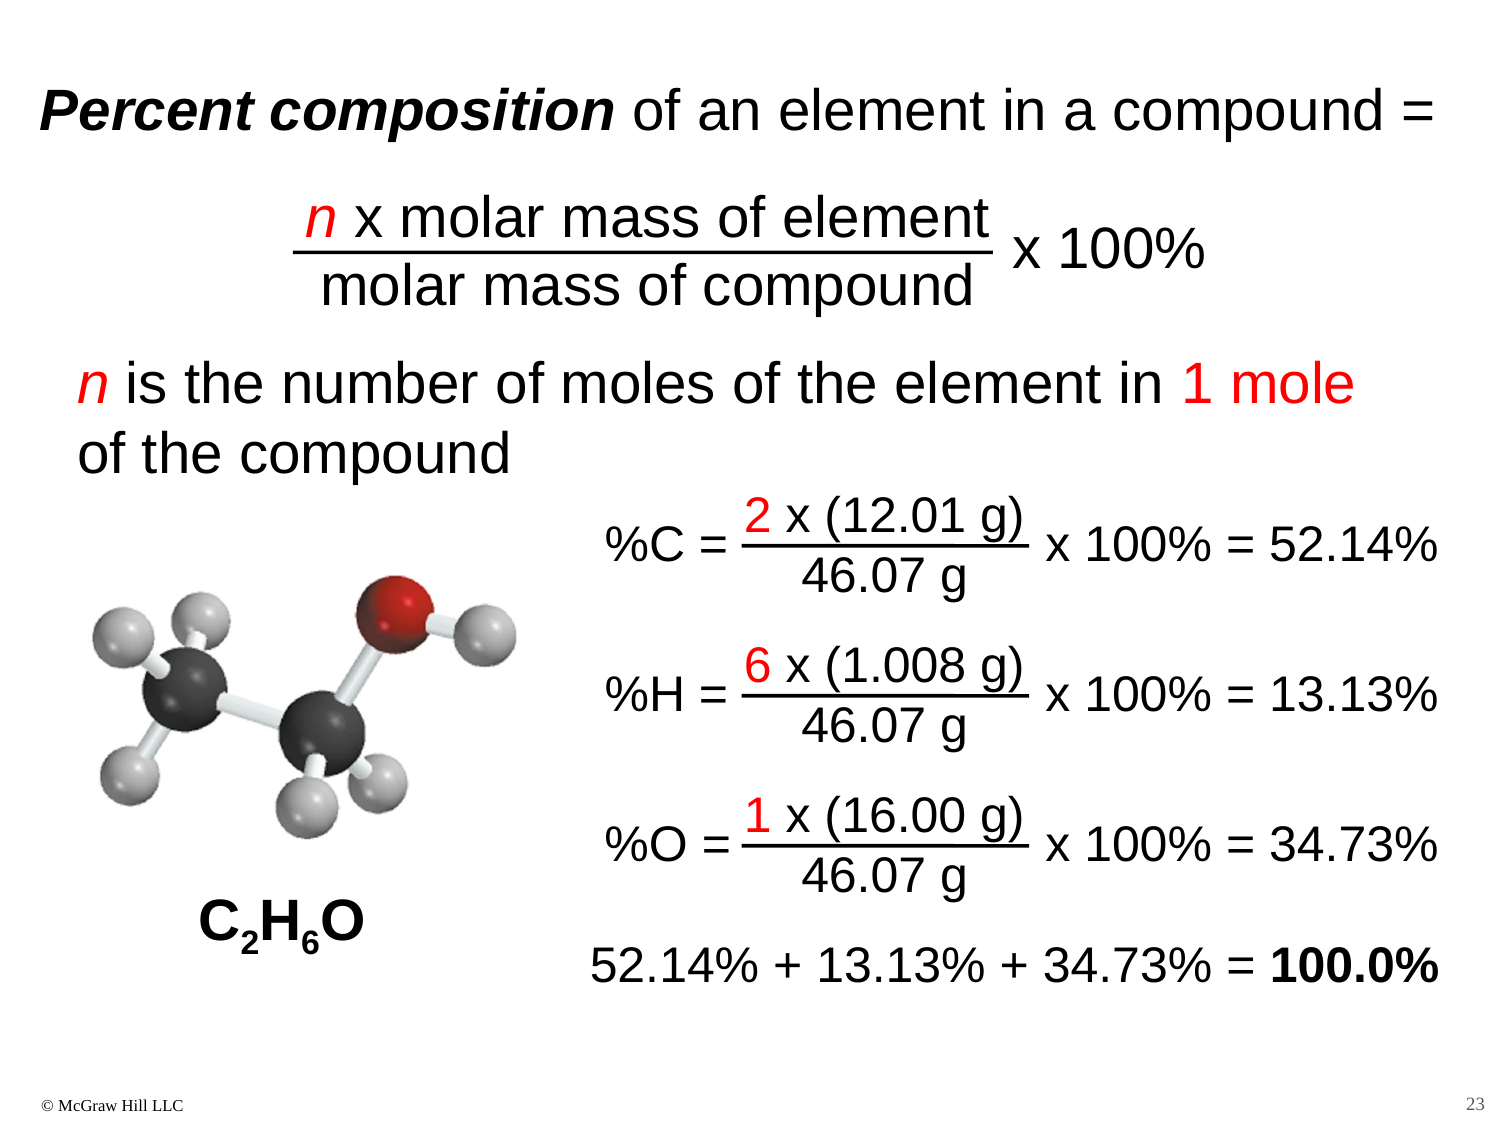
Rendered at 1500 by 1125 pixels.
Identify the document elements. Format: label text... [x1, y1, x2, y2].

slide_number 23 [1427, 1087, 1500, 1120]
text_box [589, 474, 1455, 611]
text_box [83, 568, 522, 954]
text_box n is the number of moles of the element in 1 mole of the compound [62, 337, 1400, 493]
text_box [290, 171, 1223, 325]
text_box Percent composition of an element in a compound = [24, 64, 1488, 150]
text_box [589, 624, 1455, 761]
text_box 52.14% + 13.13% + 34.73% = 100.0% [575, 924, 1455, 1000]
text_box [589, 774, 1455, 911]
